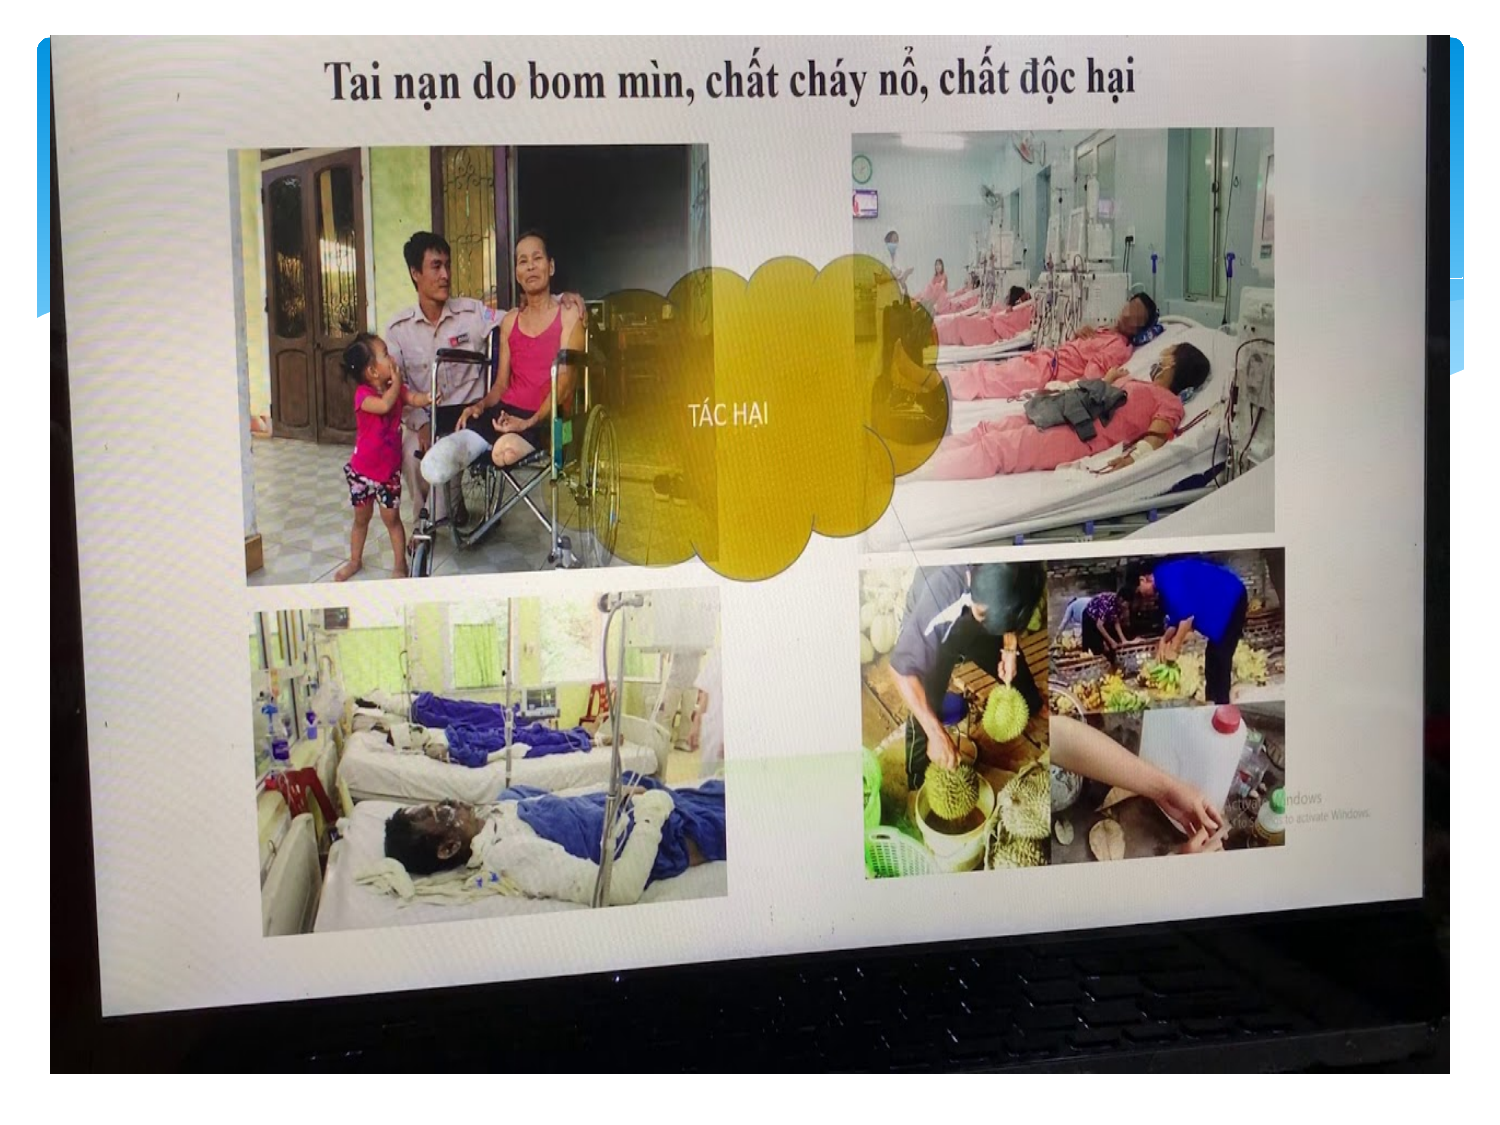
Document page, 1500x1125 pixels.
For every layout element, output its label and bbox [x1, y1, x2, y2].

picture [49, 35, 1451, 1074]
